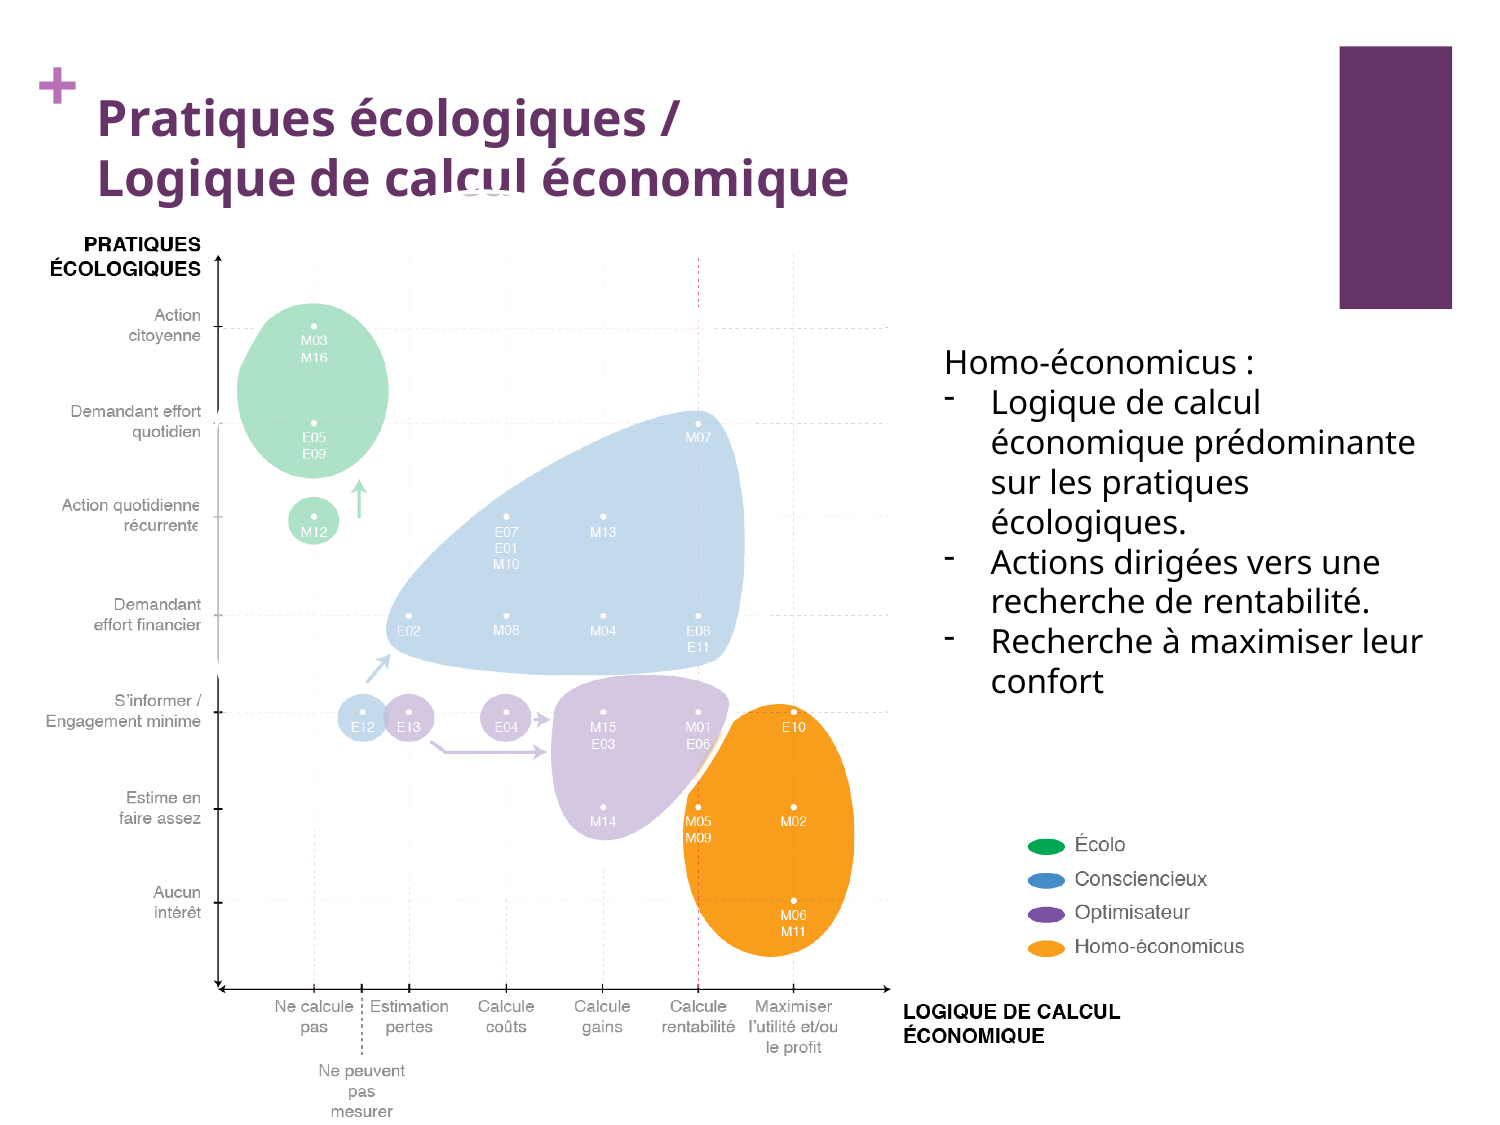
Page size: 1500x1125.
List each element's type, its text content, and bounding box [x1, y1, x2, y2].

title Pratiques écologiques / Logique de calcul économique [81, 79, 1322, 263]
picture [44, 233, 1244, 1125]
text_box [351, 189, 618, 230]
text_box Homo-économicus : Logique de calcul économique prédominante sur les pratiques écologiques. Actions dirigées vers une recherche de rentabilité. Recherche à maximiser leur confort [1251, 323, 1472, 719]
